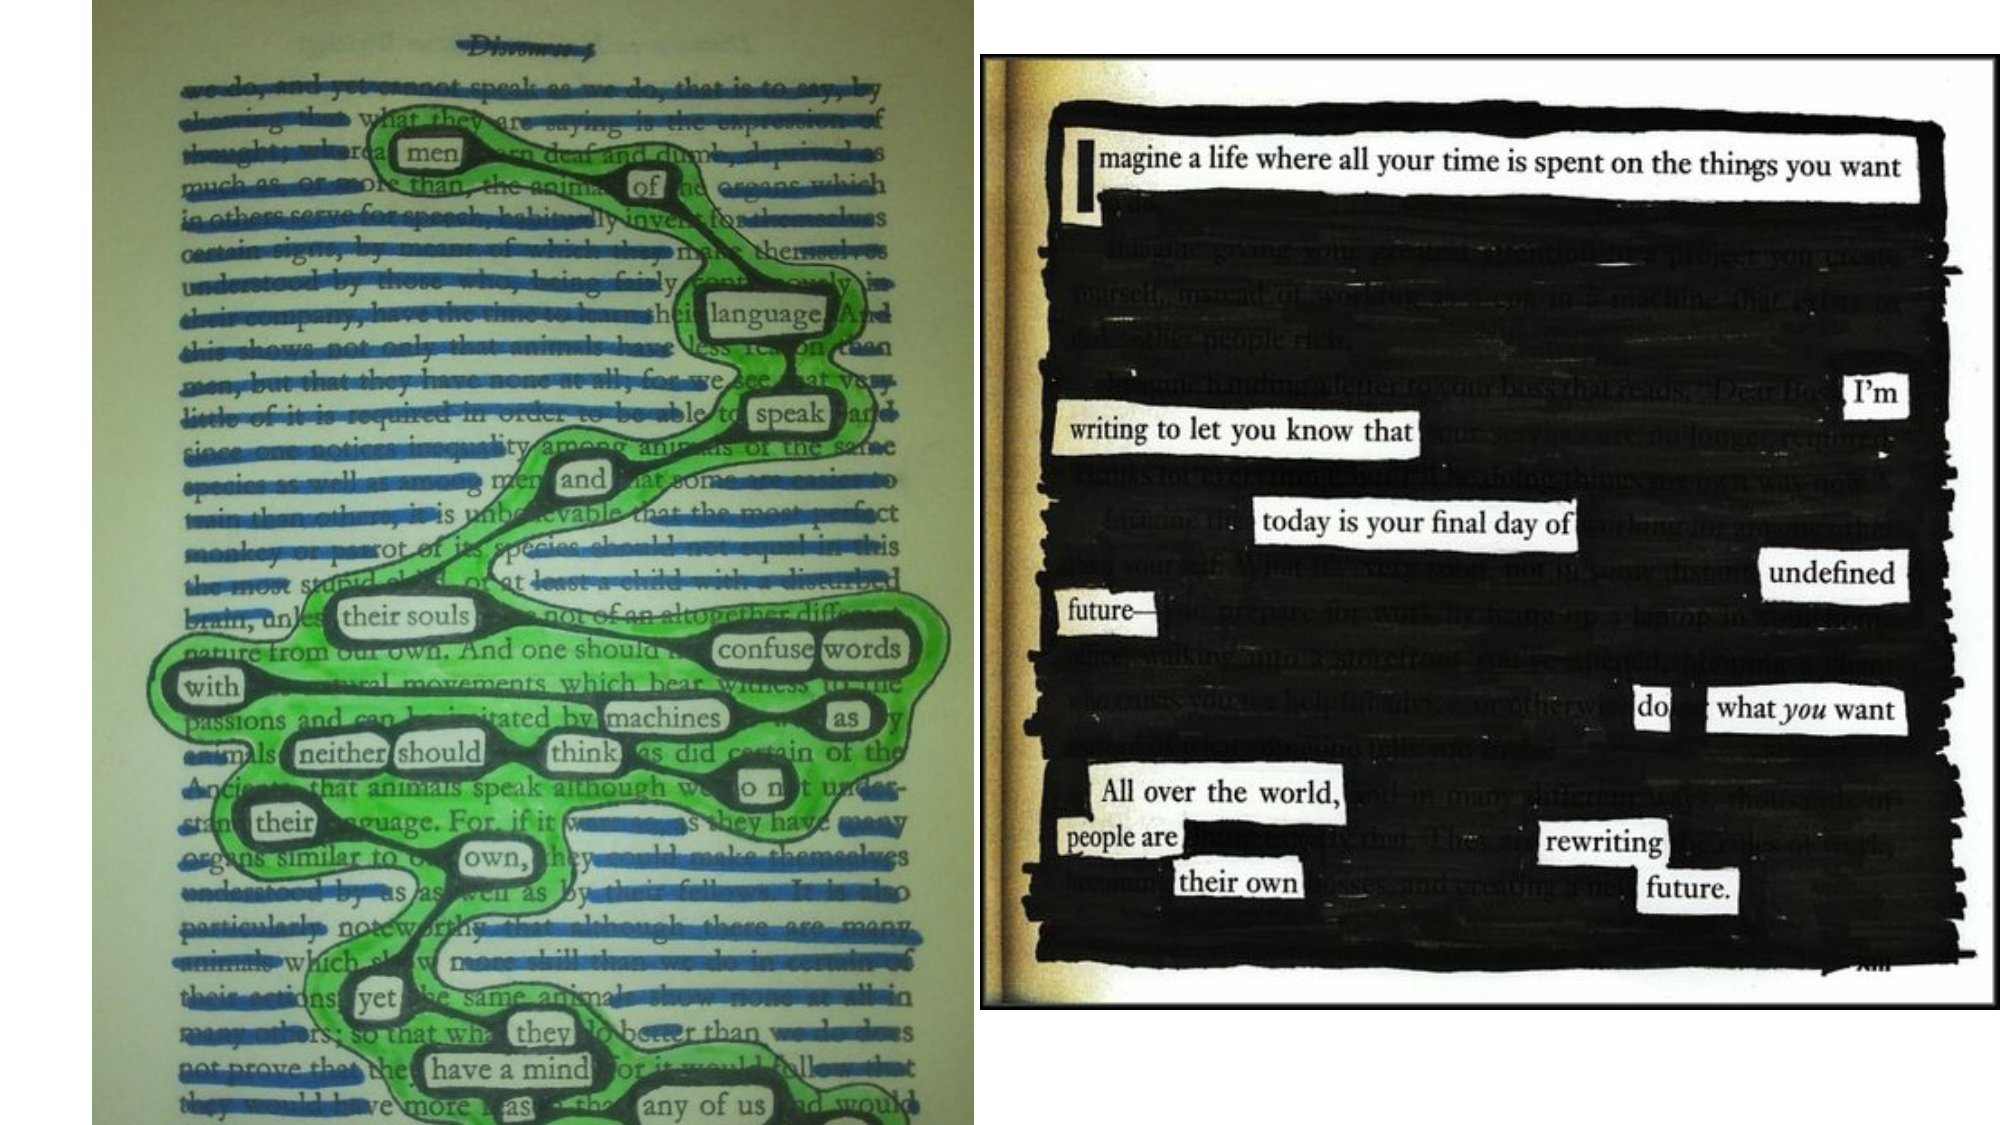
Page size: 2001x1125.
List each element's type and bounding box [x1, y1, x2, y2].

picture [92, 0, 974, 1125]
picture [980, 54, 2000, 1010]
